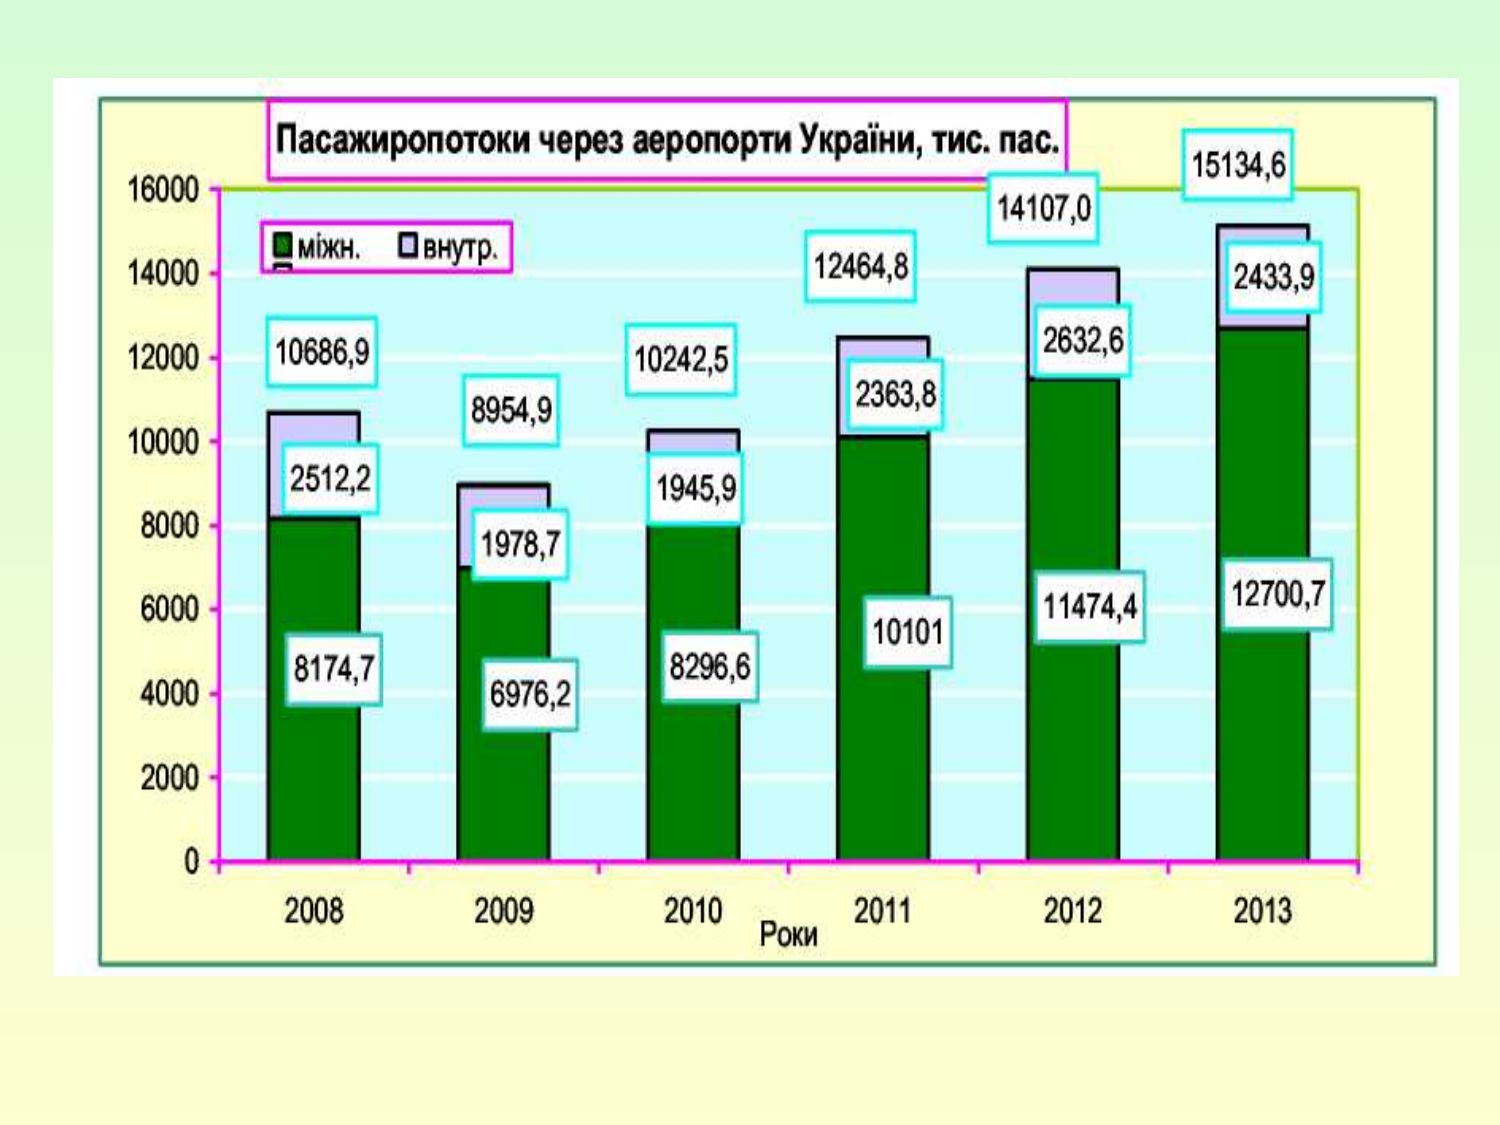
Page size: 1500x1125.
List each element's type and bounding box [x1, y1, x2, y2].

picture [52, 77, 1459, 977]
